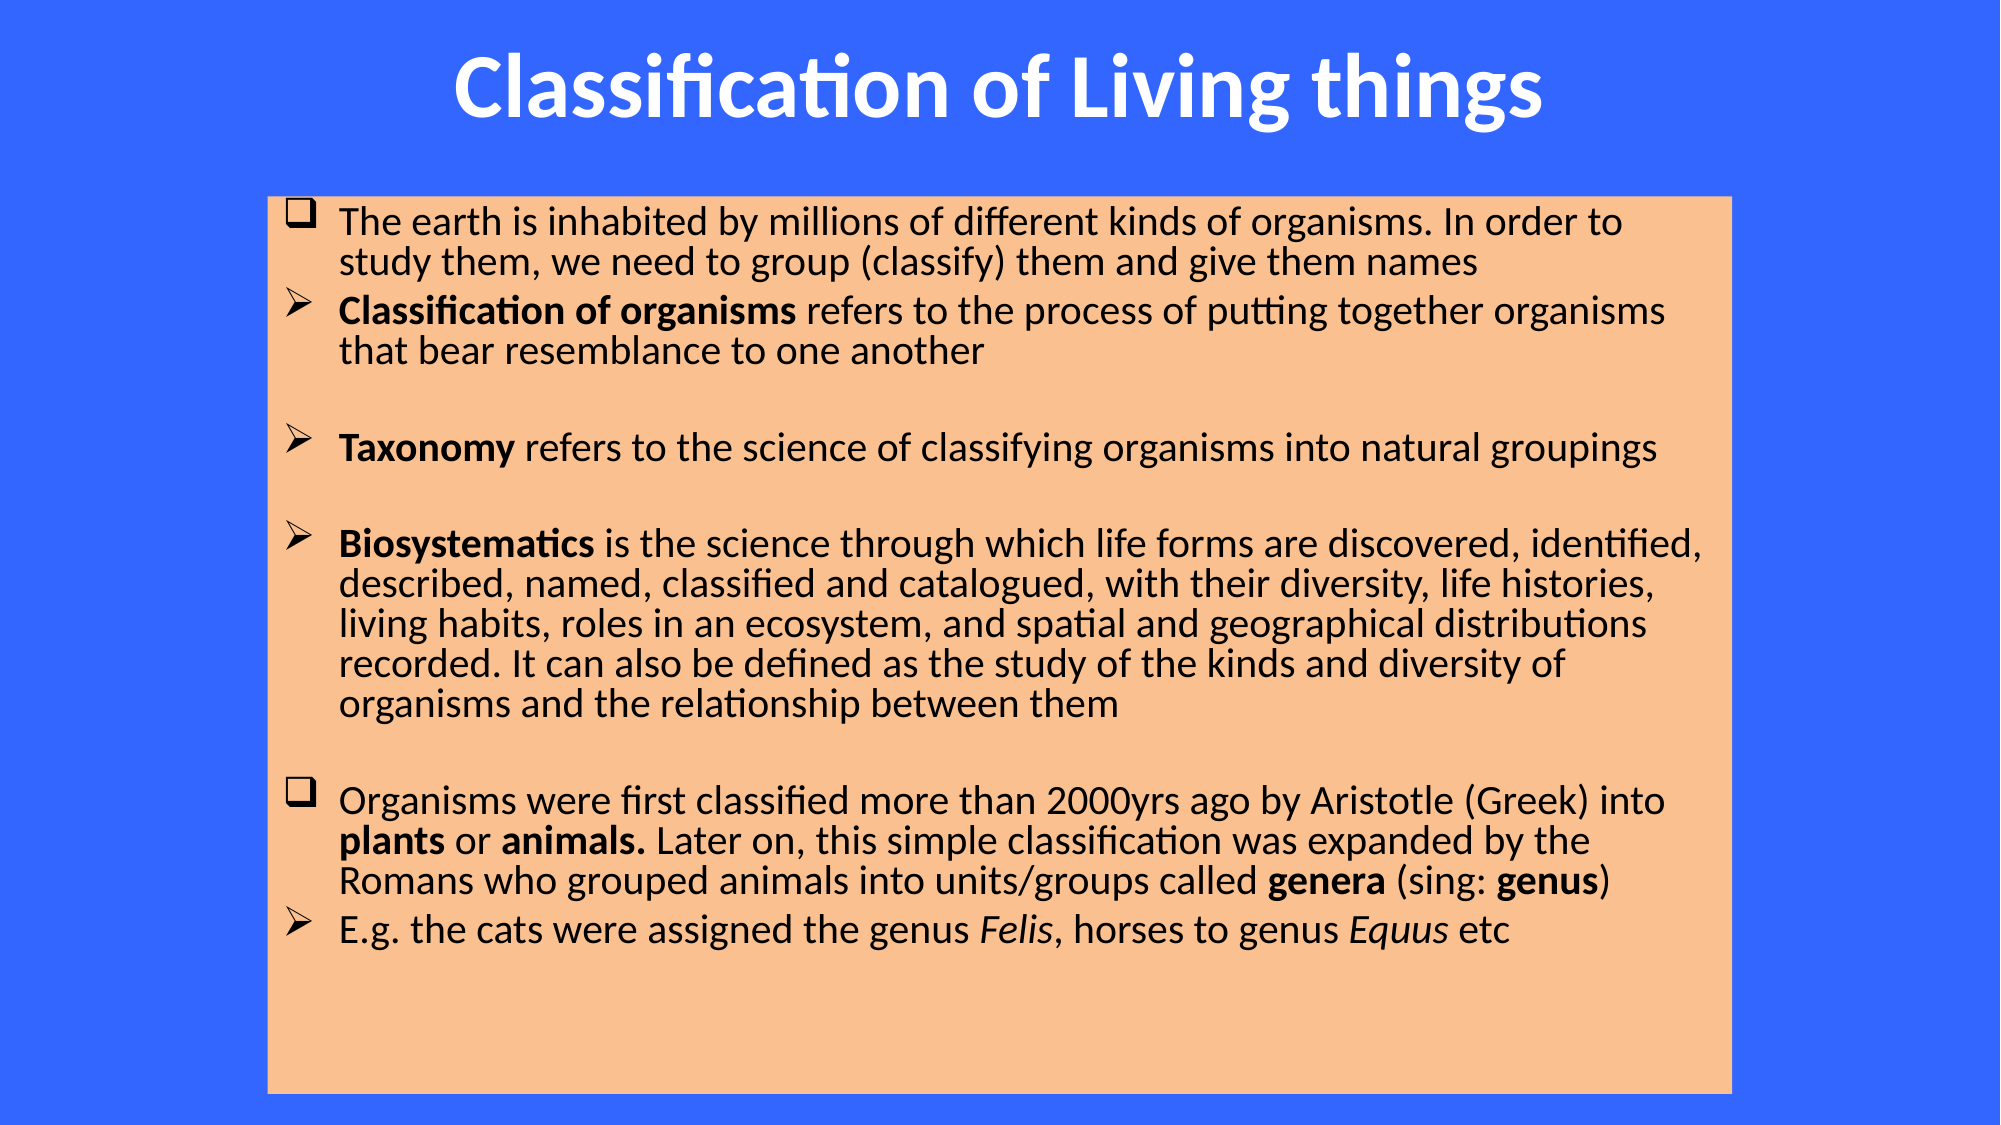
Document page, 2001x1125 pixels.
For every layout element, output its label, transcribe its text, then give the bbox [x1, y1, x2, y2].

title Classification of Living things [249, 0, 1750, 161]
list The earth is inhabited by millions of different kinds of organisms. In order to study them, we need to group (classify) them and give them names Classification of organisms refers to the process of putting together organisms that bear resemblance to one another Taxonomy refers to the science of classifying organisms into natural groupings Biosystematics is the science through which life forms are discovered, identified, described, named, classified and catalogued, with their diversity, life histories, living habits, roles in an ecosystem, and spatial and geographical distributions recorded. It can also be defined as the study of the kinds and diversity of organisms and the relationship between them Organisms were first classified more than 2000yrs ago by Aristotle (Greek) into plants or animals. Later on, this simple classification was expanded by the Romans who grouped animals into units/groups called genera (sing: genus) E.g. the cats were assigned the genus Felis, horses to genus Equus etc [267, 196, 1733, 1094]
